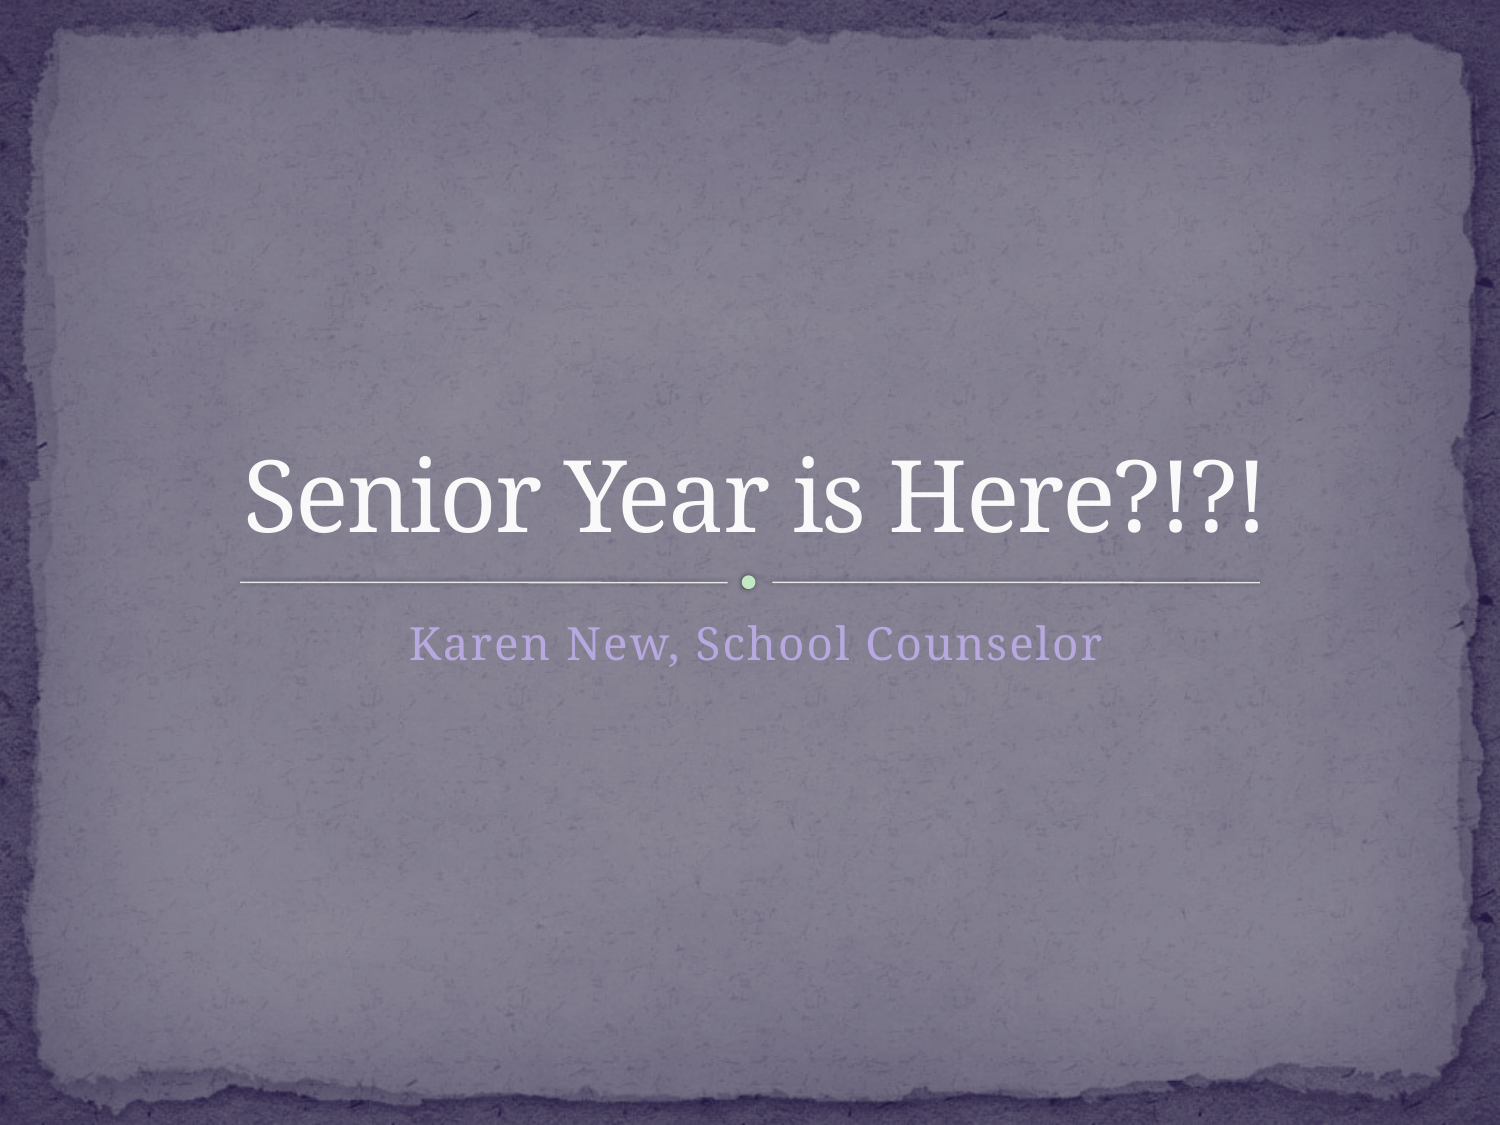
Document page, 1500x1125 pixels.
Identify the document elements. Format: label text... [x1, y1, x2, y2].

title Senior Year is Here?!?! [74, 235, 1438, 561]
subtitle Karen New, School Counselor [75, 606, 1438, 795]
